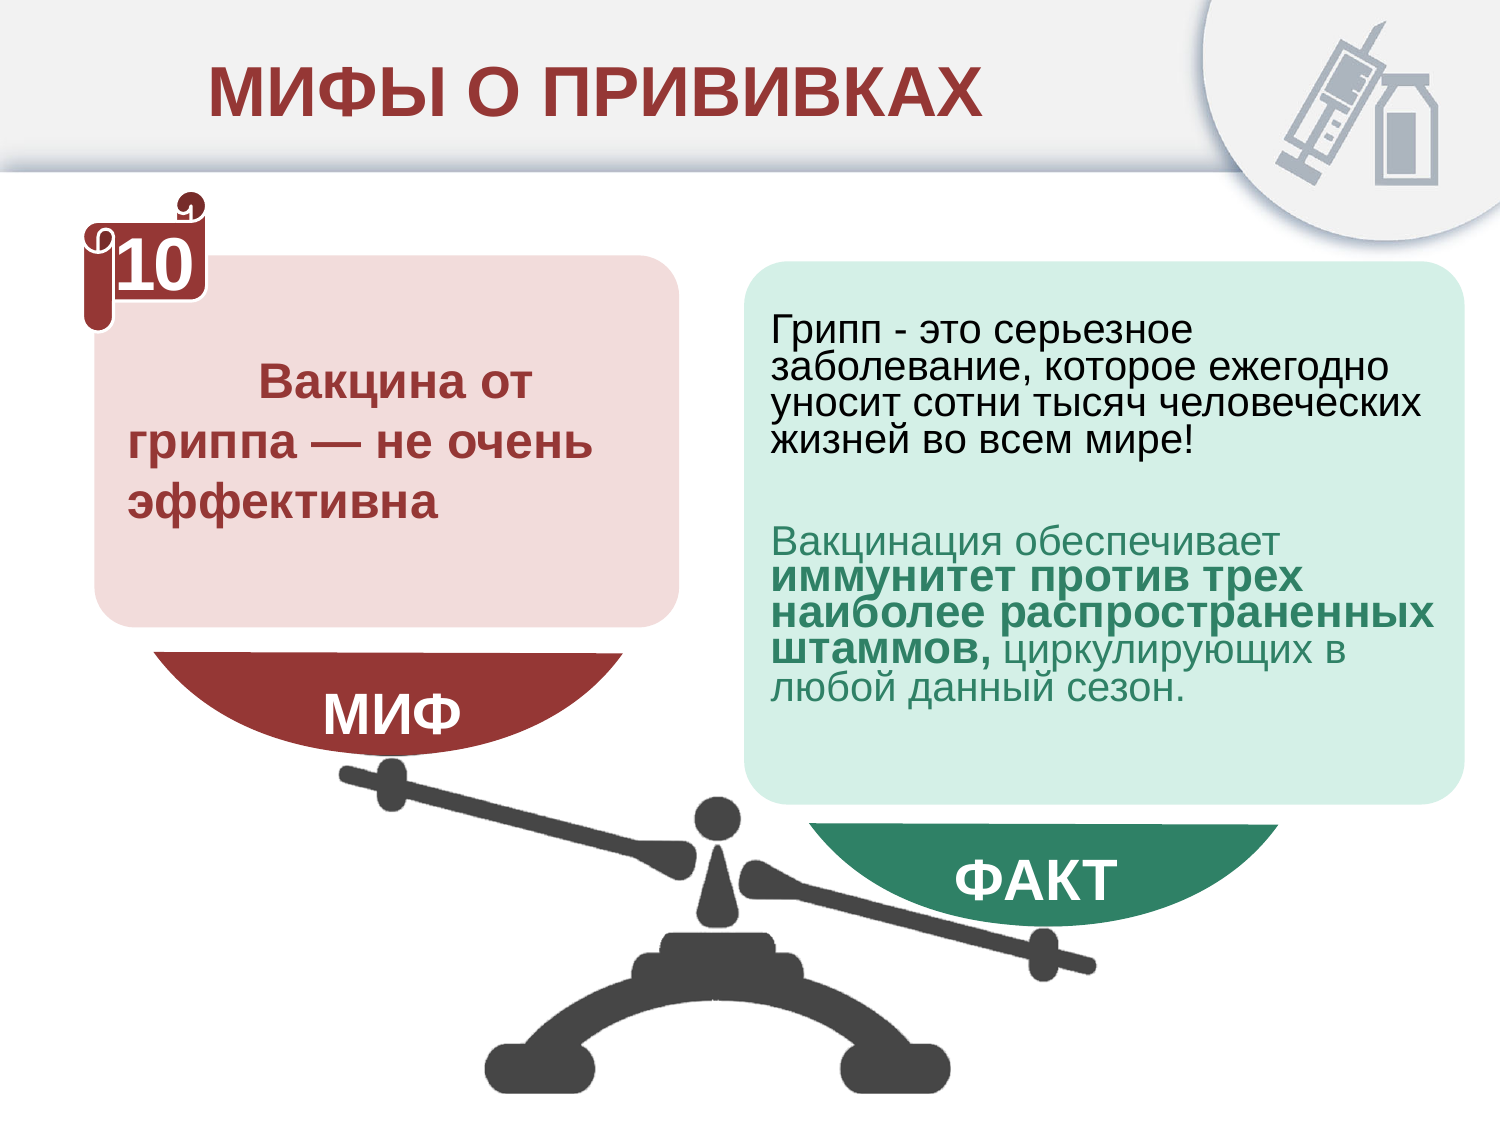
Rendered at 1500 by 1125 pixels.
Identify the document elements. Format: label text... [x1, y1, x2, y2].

text_box [741, 259, 1467, 807]
text_box Грипп - это серьезное заболевание, которое ежегодно уносит сотни тысяч человеческих жизней во всем мире! Вакцинация обеспечивает иммунитет против трех наиболее распространенных штаммов, циркулирующих в любой данный сезон. [755, 308, 1459, 717]
text_box Вакцина от гриппа — не очень эффективна [112, 296, 674, 581]
text_box [173, 188, 209, 208]
text_box МИФ [253, 668, 532, 754]
text_box [92, 253, 682, 630]
text_box [80, 219, 116, 335]
text_box [151, 649, 625, 732]
text_box 10 [100, 208, 248, 313]
text_box [1168, 822, 1281, 906]
picture [0, 0, 1500, 1125]
title МИФЫ О ПРИВИВКАХ [0, 45, 1193, 132]
text_box ФАКТ [1168, 834, 1176, 919]
